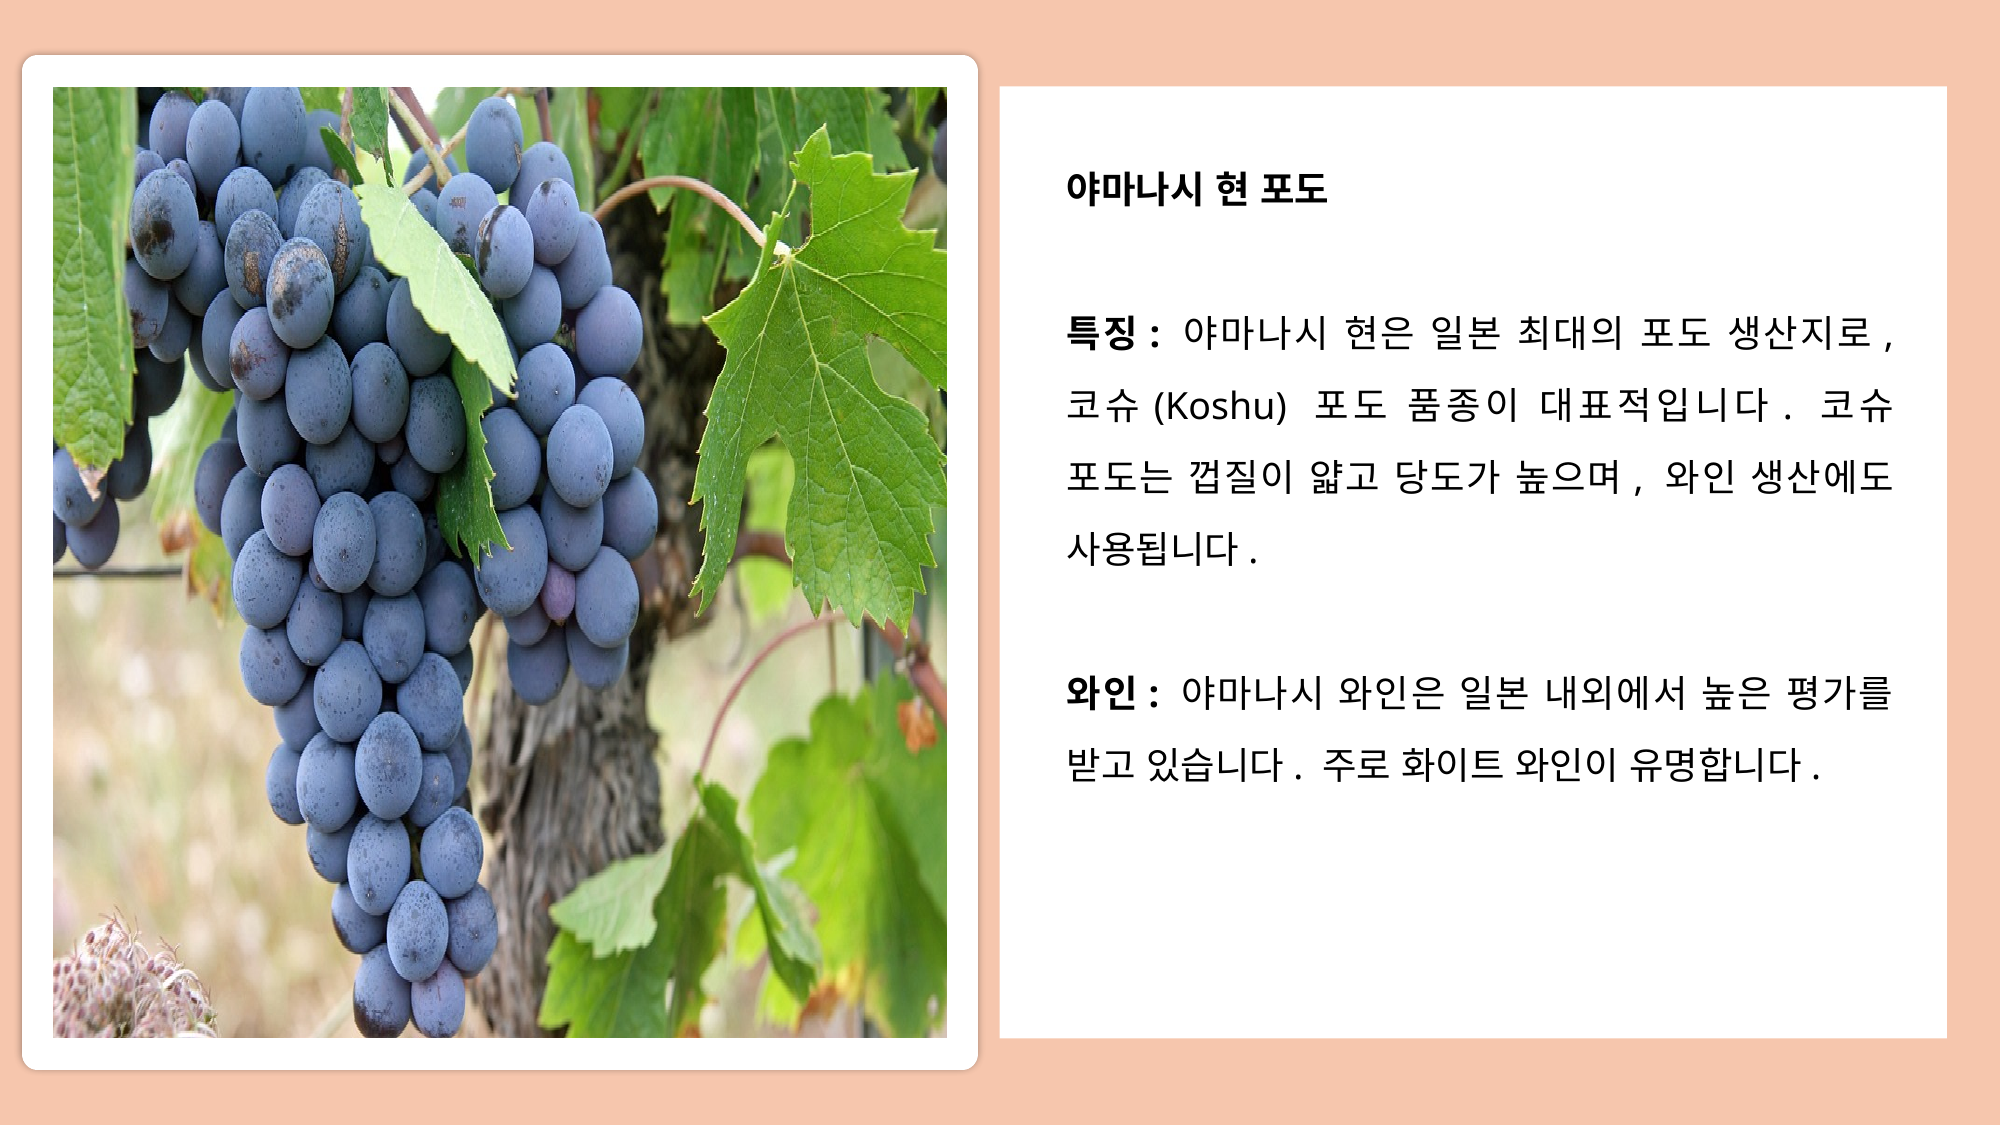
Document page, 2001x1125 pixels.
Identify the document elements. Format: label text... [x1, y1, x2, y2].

picture [52, 85, 948, 1039]
text_box [998, 85, 1949, 1040]
text_box 야마나시 현 포도 특징: 야마나시 현은 일본 최대의 포도 생산지로, 코슈(Koshu) 포도 품종이 대표적입니다. 코슈 포도는 껍질이 얇고 당도가 높으며, 와인 생산에도 사용됩니다. 와인: 야마나시 와인은 일본 내외에서 높은 평가를 받고 있습니다. 주로 화이트 와인이 유명합니다. [1041, 131, 1909, 795]
text_box [0, 0, 2000, 1125]
